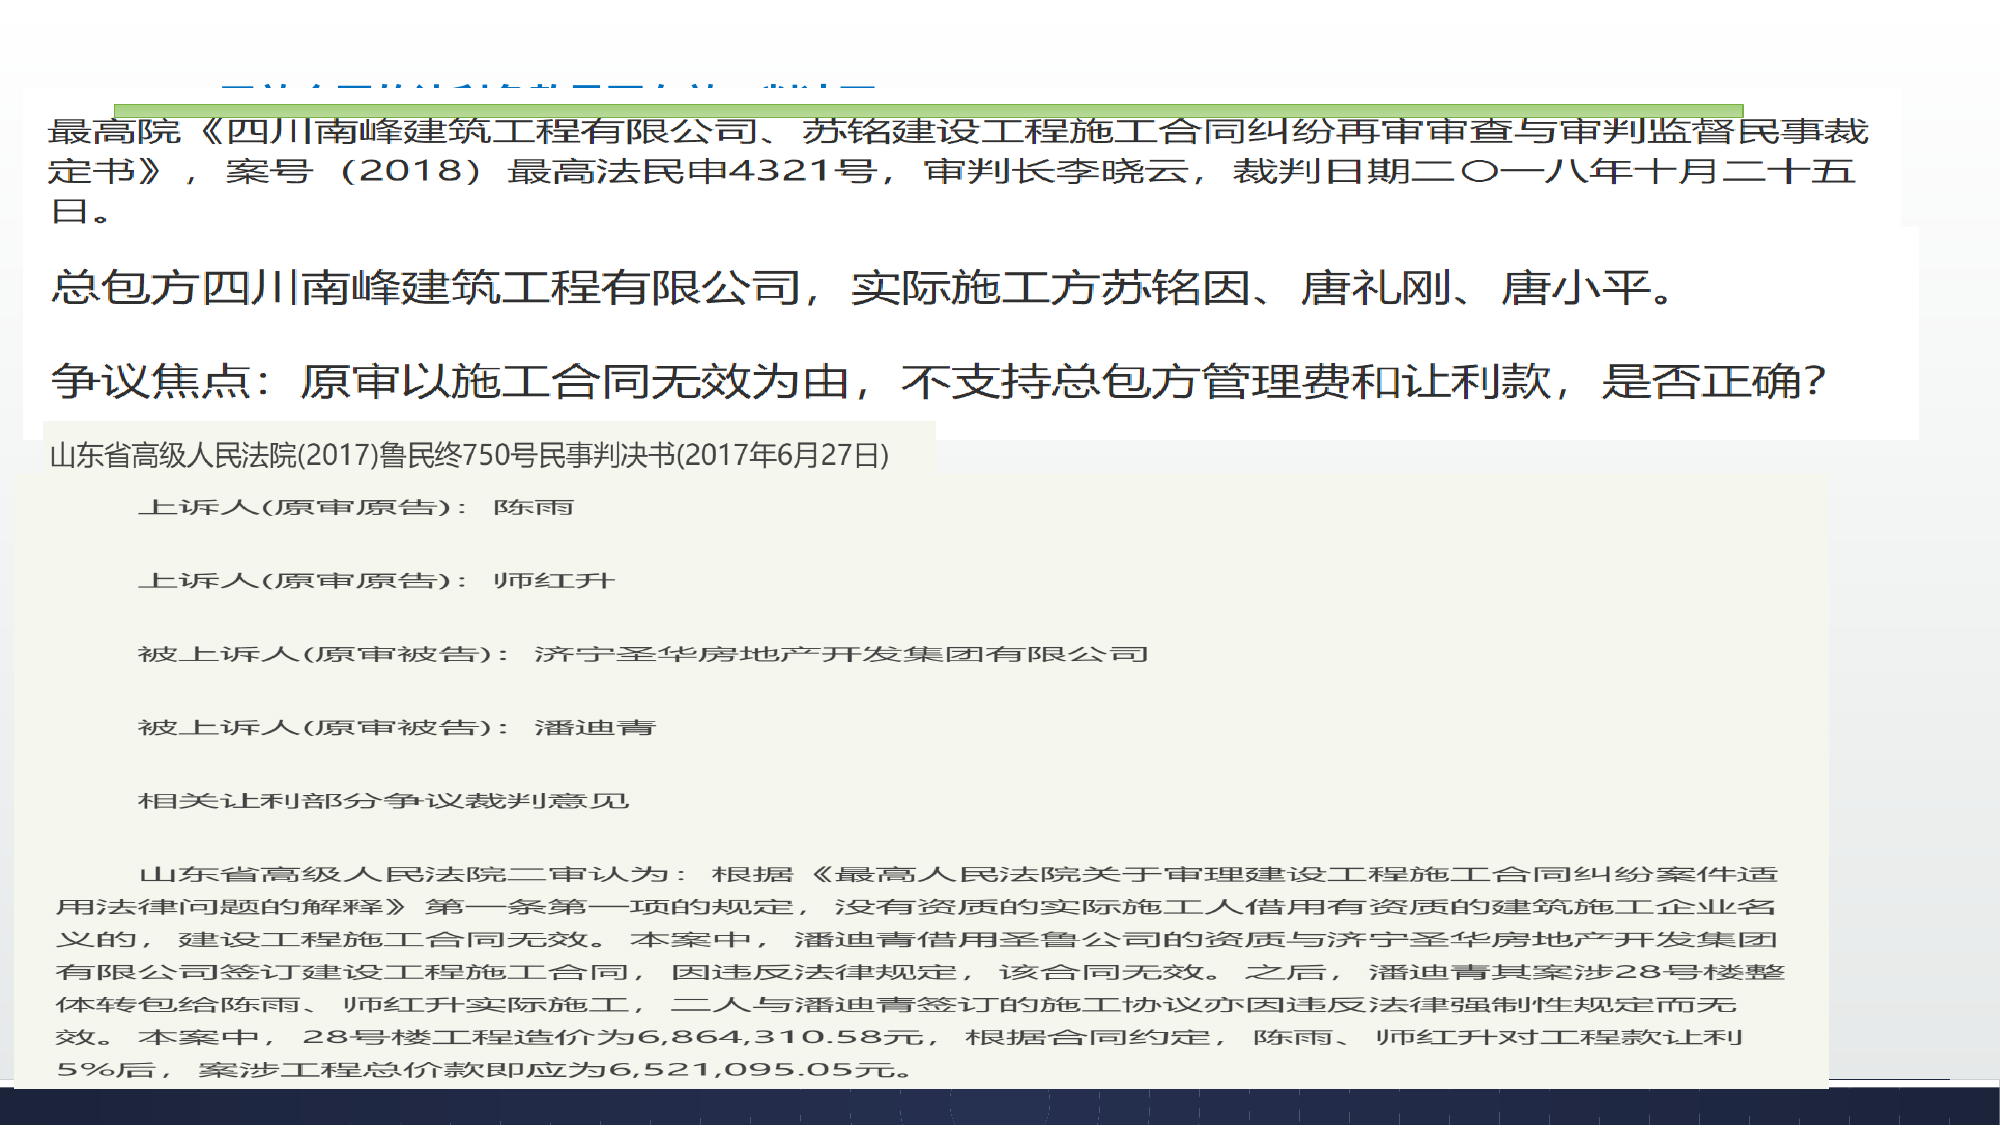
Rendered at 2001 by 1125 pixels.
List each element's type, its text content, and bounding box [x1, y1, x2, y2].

picture [14, 227, 1919, 1089]
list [22, 88, 1901, 227]
title 无效合同的让利条款是否有效，判决不一 [203, 76, 1780, 88]
